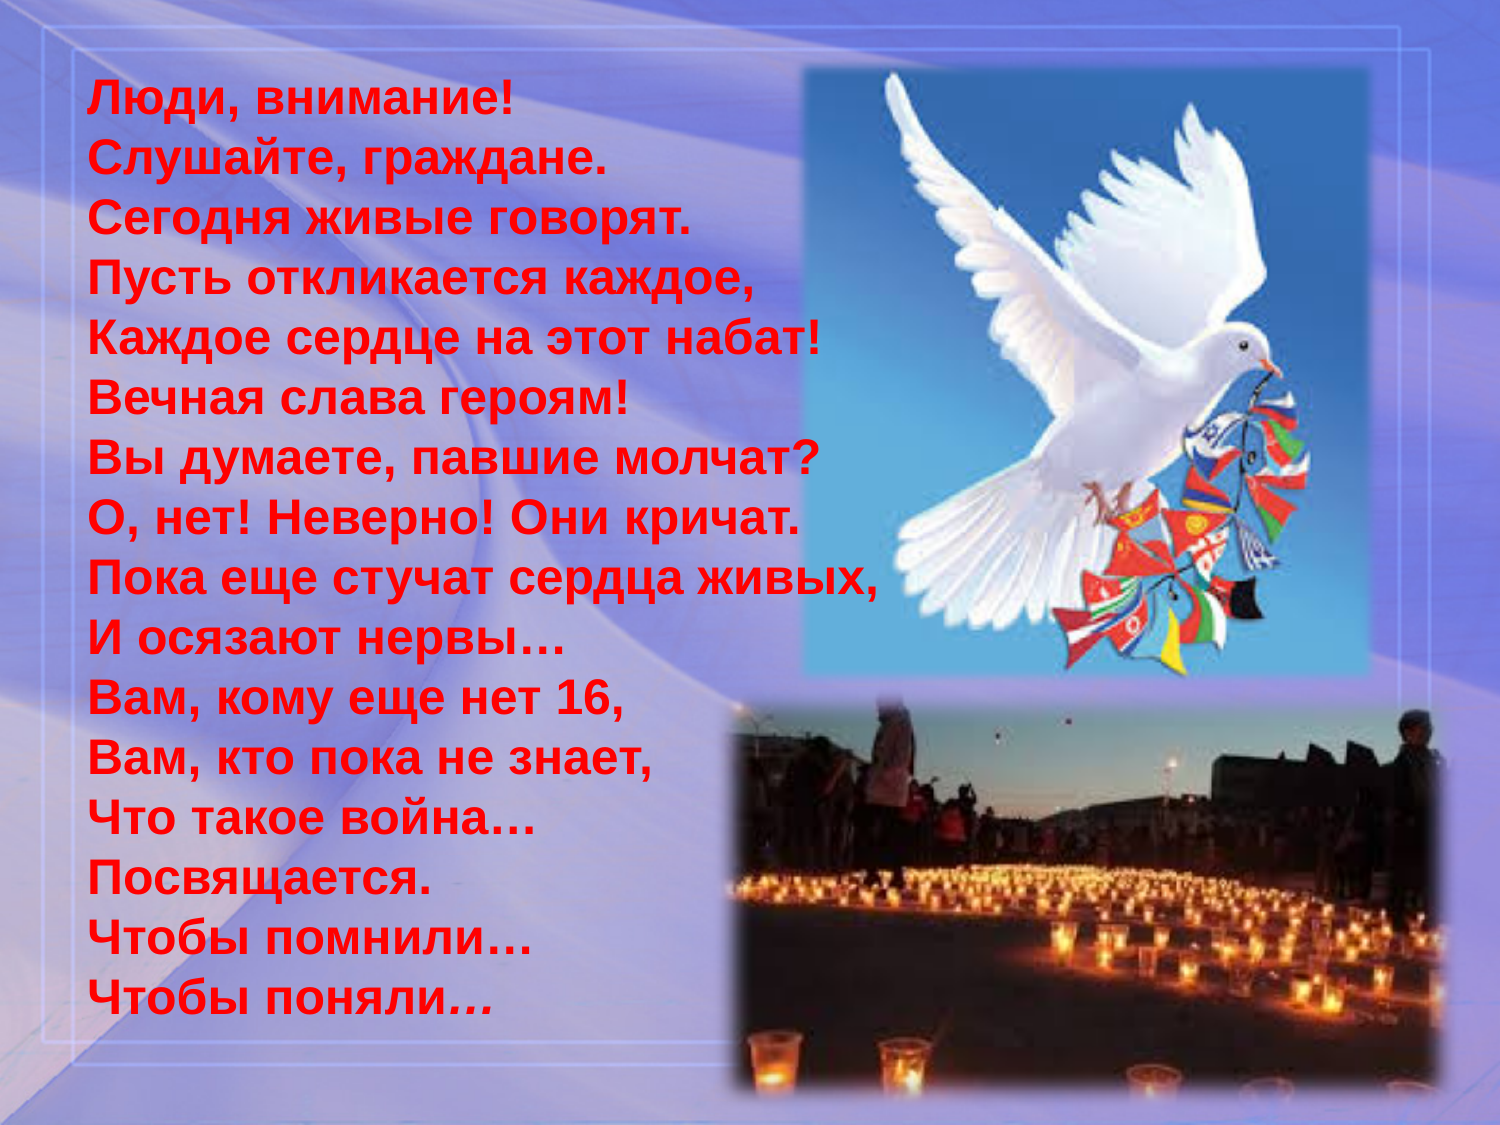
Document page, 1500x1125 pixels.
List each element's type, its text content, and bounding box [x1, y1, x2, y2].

picture [0, 0, 1500, 1125]
text_box Люди, внимание! Слушайте, граждане. Сегодня живые говорят. Пусть откликается каждое, Каждое сердце на этот набат! Вечная слава героям! Вы думаете, павшие молчат? О, нет! Неверно! Они кричат. Пока еще стучат сердца живых, И осязают нервы… Вам, кому еще нет 16, Вам, кто пока не знает, Что такое война… Посвящается. Чтобы помнили… Чтобы поняли… [72, 56, 792, 1032]
